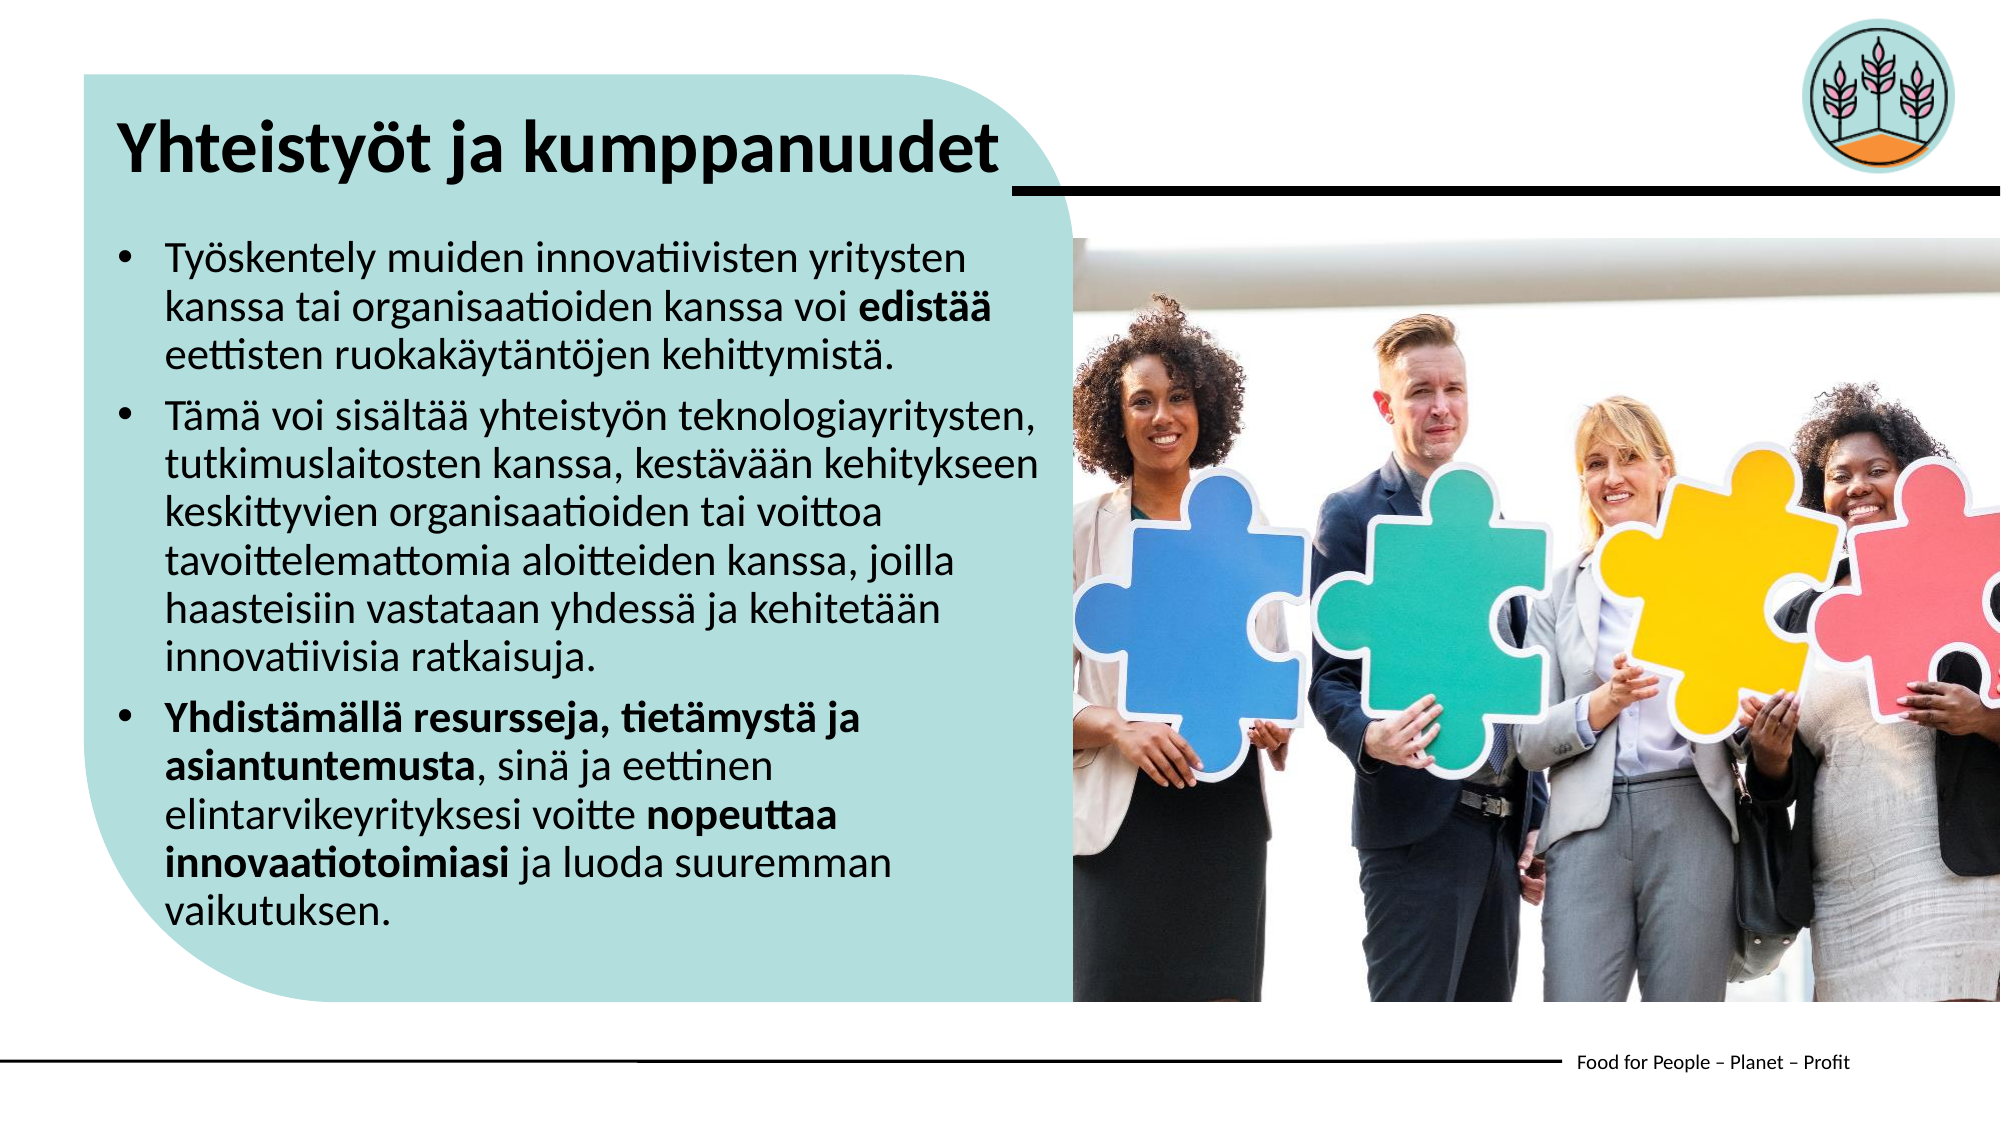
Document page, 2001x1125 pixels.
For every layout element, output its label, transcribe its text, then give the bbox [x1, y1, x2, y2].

list Yhteistyöt ja kumppanuudet [102, 100, 1246, 183]
picture [1801, 13, 1955, 177]
list Työskentely muiden innovatiivisten yritysten kanssa tai organisaatioiden kanssa voi edistää eettisten ruokakäytäntöjen kehittymistä. Tämä voi sisältää yhteistyön teknologiayritysten, tutkimuslaitosten kanssa, kestävään kehitykseen keskittyvien organisaatioiden tai voittoa tavoittelemattomia aloitteiden kanssa, joilla haasteisiin vastataan yhdessä ja kehitetään innovatiivisia ratkaisuja. Yhdistämällä resursseja, tietämystä ja asiantuntemusta, sinä ja eettinen elintarvikeyrityksesi voitte nopeuttaa innovaatiotoimiasi ja luoda suuremman vaikutuksen. [102, 226, 1091, 1060]
picture [1073, 238, 2000, 1003]
